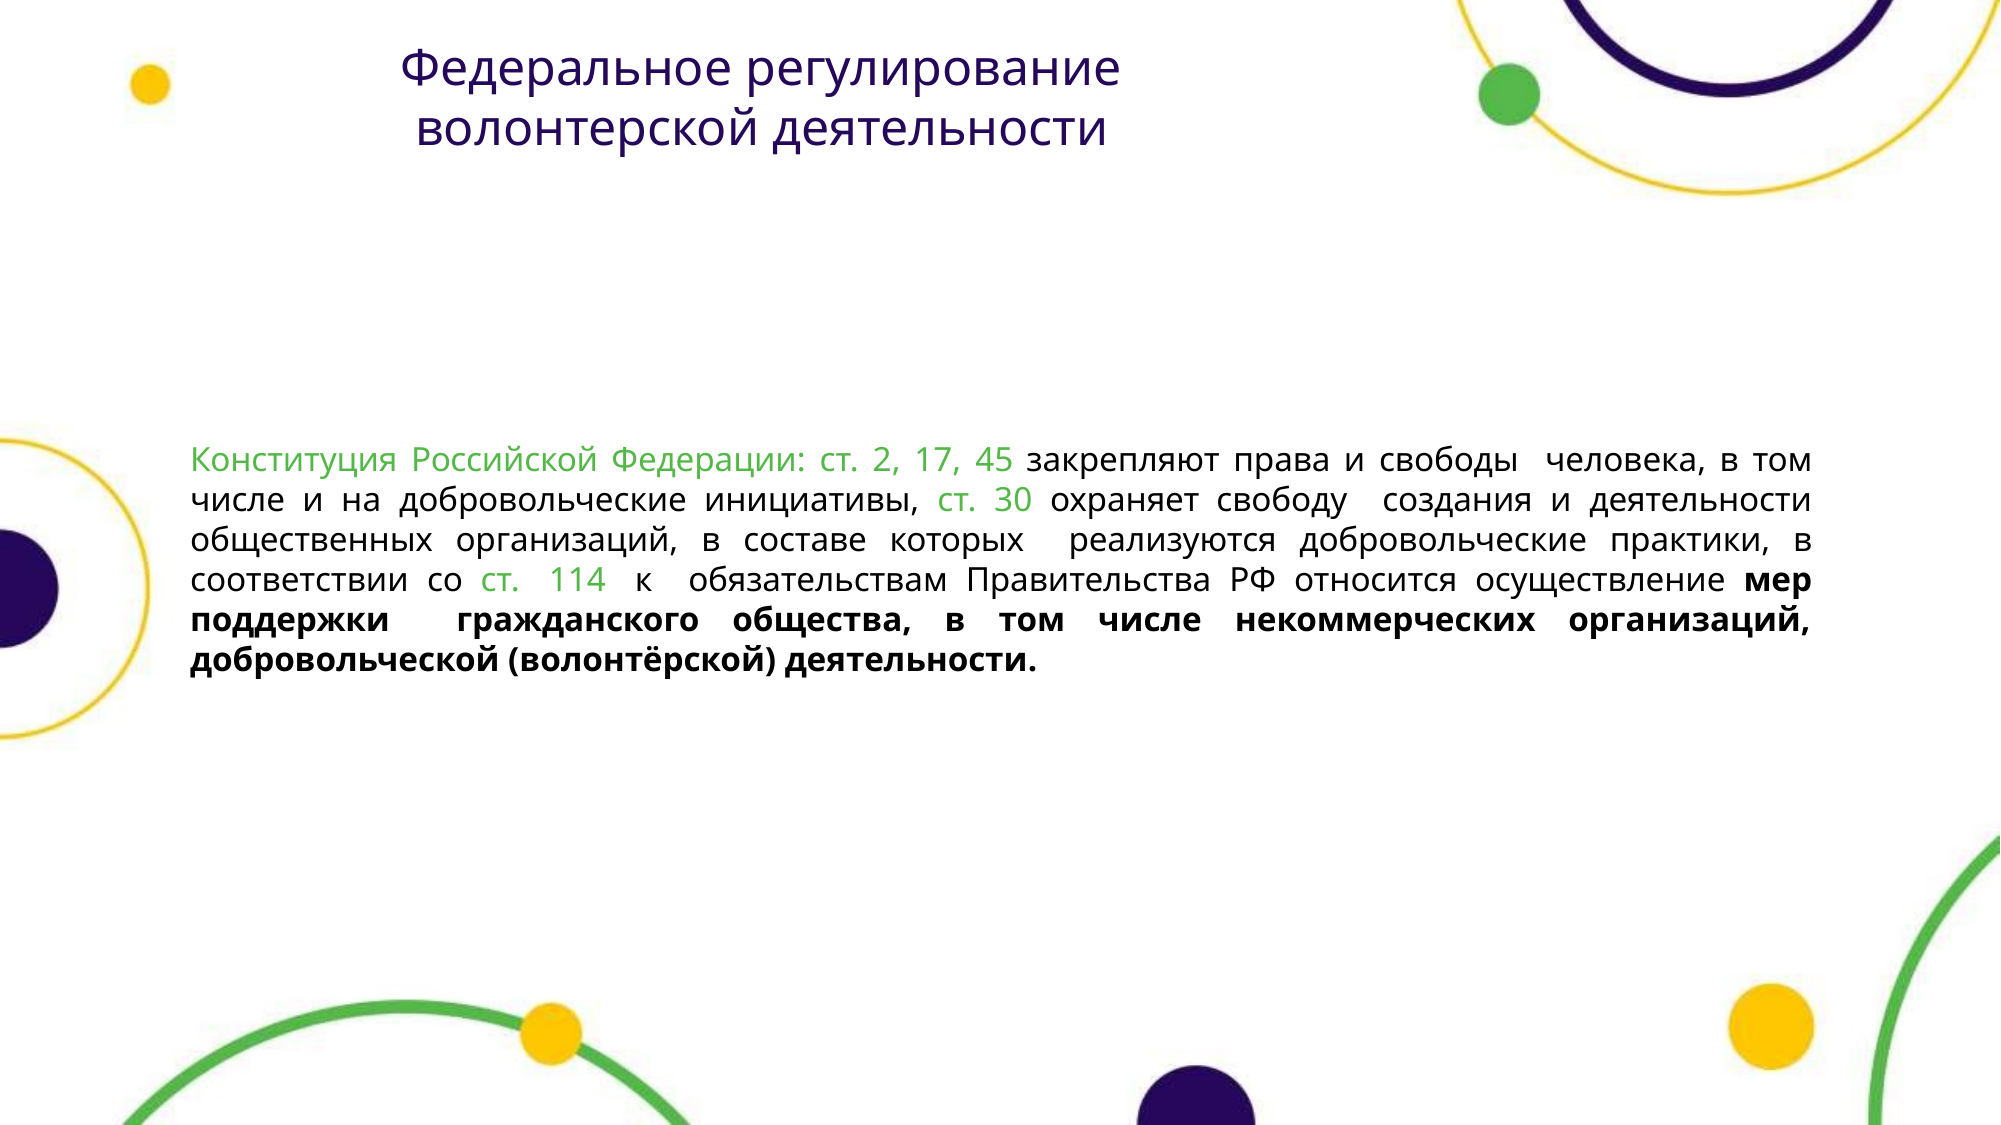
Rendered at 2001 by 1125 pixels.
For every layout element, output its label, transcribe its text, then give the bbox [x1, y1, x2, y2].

title Федеральное регулирование волонтерской деятельности [398, 33, 1230, 224]
text_box Конституция Российской Федерации: ст. 2, 17, 45 закрепляют права и свободы человека, в том числе и на добровольческие инициативы, ст. 30 охраняет свободу создания и деятельности общественных организаций, в составе которых реализуются добровольческие практики, в соответствии со ст. 114 к обязательствам Правительства РФ относится осуществление мер поддержки гражданского общества, в том числе некоммерческих организаций, добровольческой (волонтёрской) деятельности. [188, 436, 1814, 679]
picture [0, 0, 2000, 1125]
